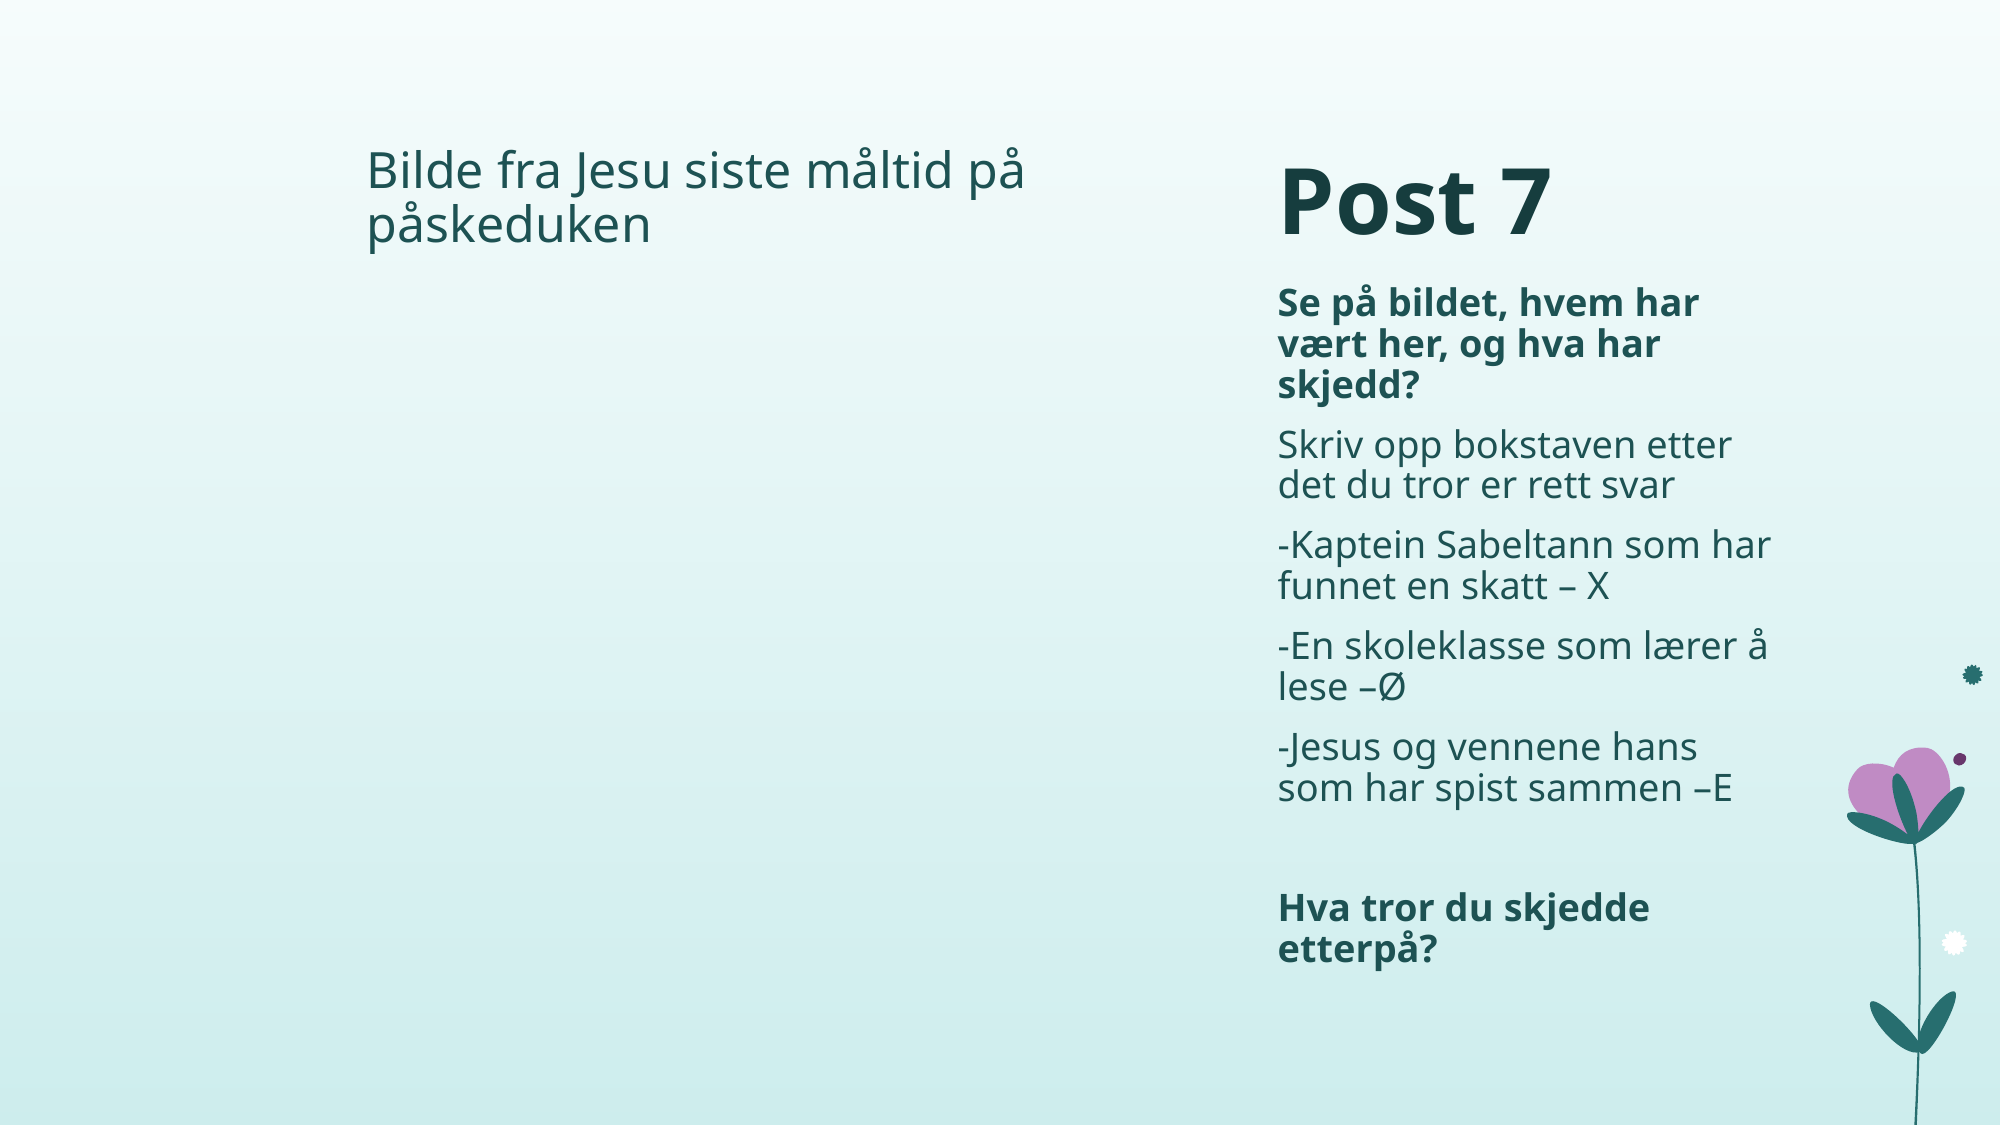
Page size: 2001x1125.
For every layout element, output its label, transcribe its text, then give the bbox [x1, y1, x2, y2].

title Post 7 [1263, 137, 1788, 262]
list Bilde fra Jesu siste måltid på påskeduken [344, 137, 1188, 748]
list Se på bildet, hvem har vært her, og hva har skjedd? Skriv opp bokstaven etter det du tror er rett svar -Kaptein Sabeltann som har funnet en skatt – X -En skoleklasse som lærer å lese –Ø -Jesus og vennene hans som har spist sammen –E Hva tror du skjedde etterpå? [1262, 276, 1789, 988]
